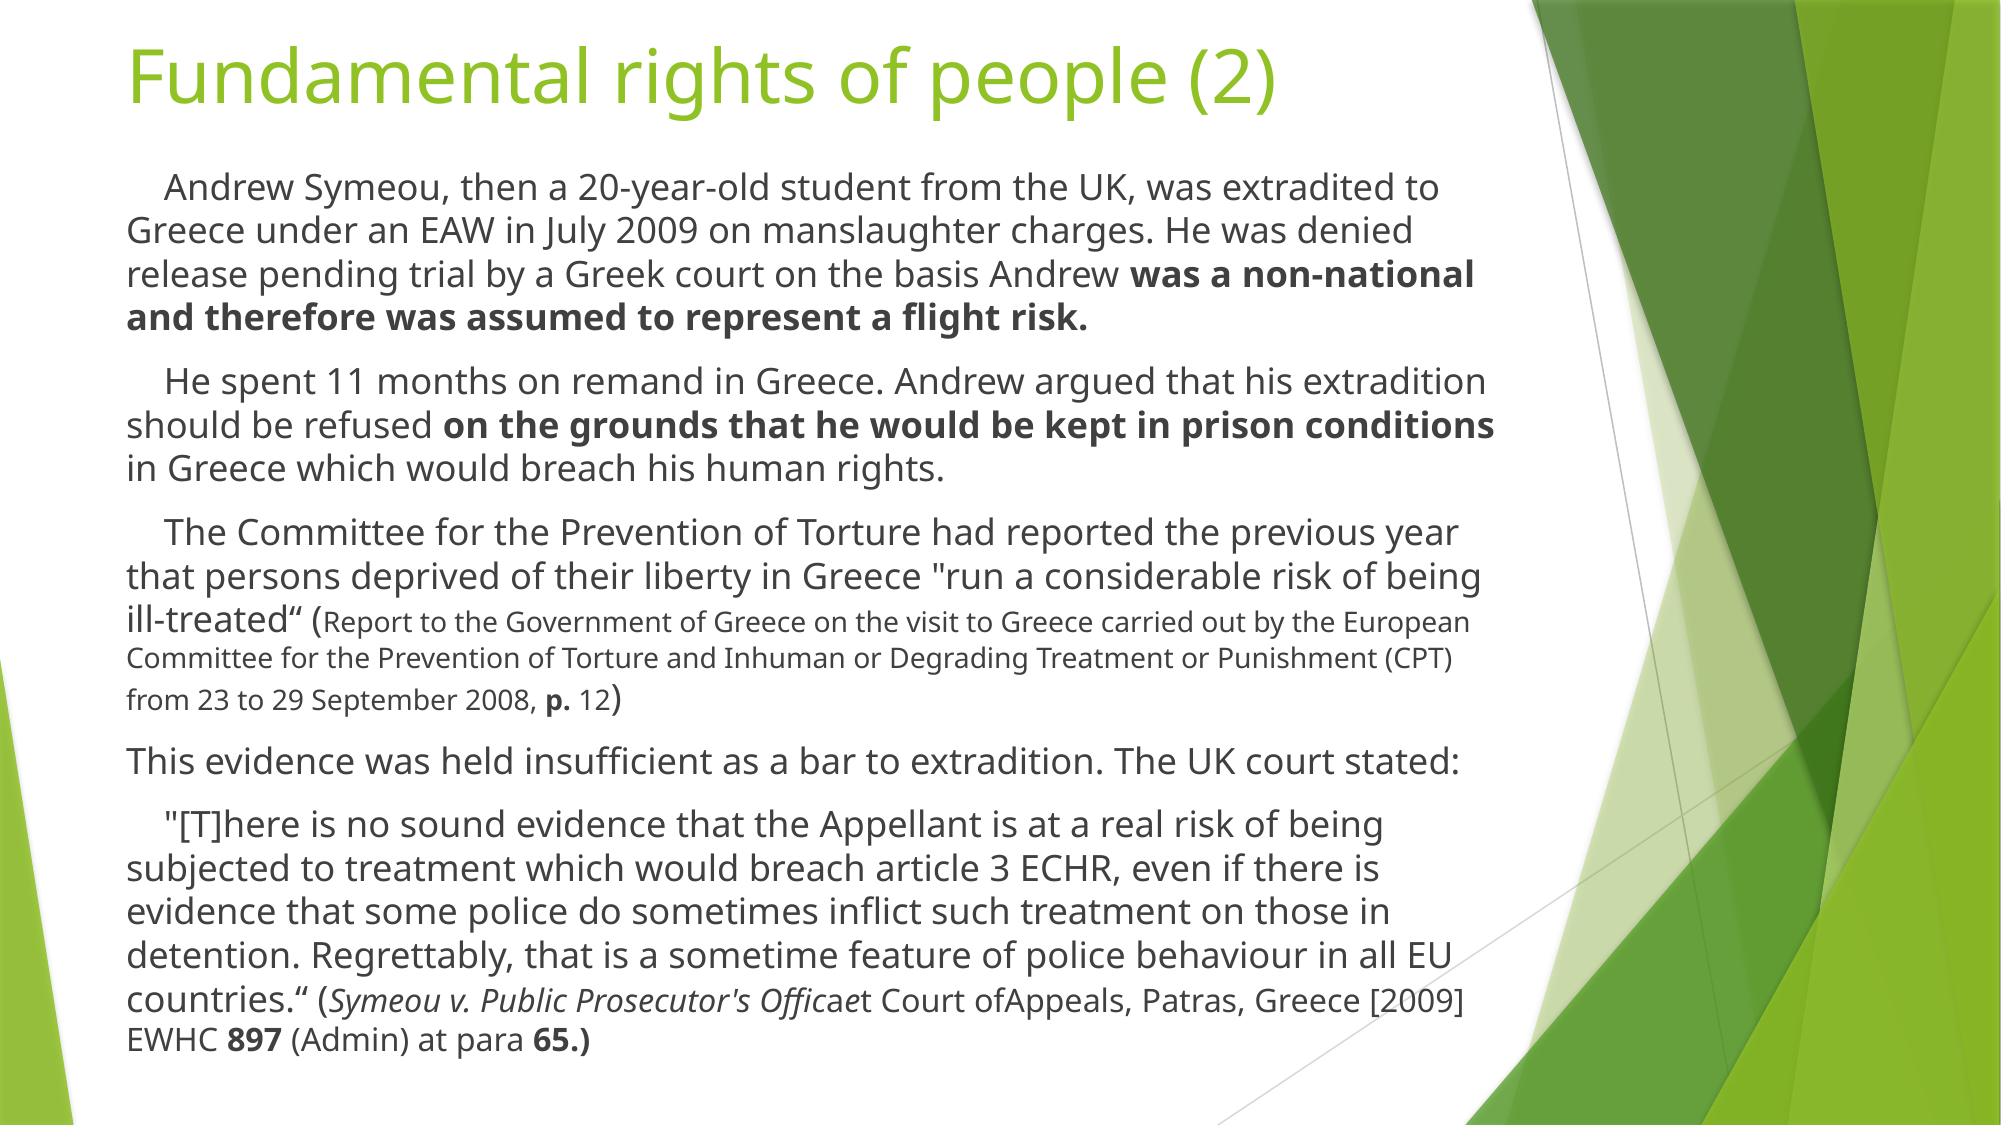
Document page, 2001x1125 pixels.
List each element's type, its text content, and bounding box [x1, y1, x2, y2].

title Fundamental rights of people (2) [111, 20, 1522, 133]
list Andrew Symeou, then a 20-year-old student from the UK, was extradited to Greece under an EAW in July 2009 on manslaughter charges. He was denied release pending trial by a Greek court on the basis Andrew was a non-national and therefore was assumed to represent a flight risk. He spent 11 months on remand in Greece. Andrew argued that his extradition should be refused on the grounds that he would be kept in prison conditions in Greece which would breach his human rights. The Committee for the Prevention of Torture had reported the previous year that persons deprived of their liberty in Greece "run a considerable risk of being ill-treated“ (Report to the Government of Greece on the visit to Greece carried out by the European Committee for the Prevention of Torture and Inhuman or Degrading Treatment or Punishment (CPT) from 23 to 29 September 2008, p. 12) This evidence was held insufficient as a bar to extradition. The UK court stated: "[T]here is no sound evidence that the Appellant is at a real risk of being subjected to treatment which would breach article 3 ECHR, even if there is evidence that some police do sometimes inflict such treatment on those in detention. Regrettably, that is a sometime feature of police behaviour in all EU countries.“ (Symeou v. Public Prosecutor's Officaet Court ofAppeals, Patras, Greece [2009] EWHC 897 (Admin) at para 65.) [111, 156, 1522, 1079]
